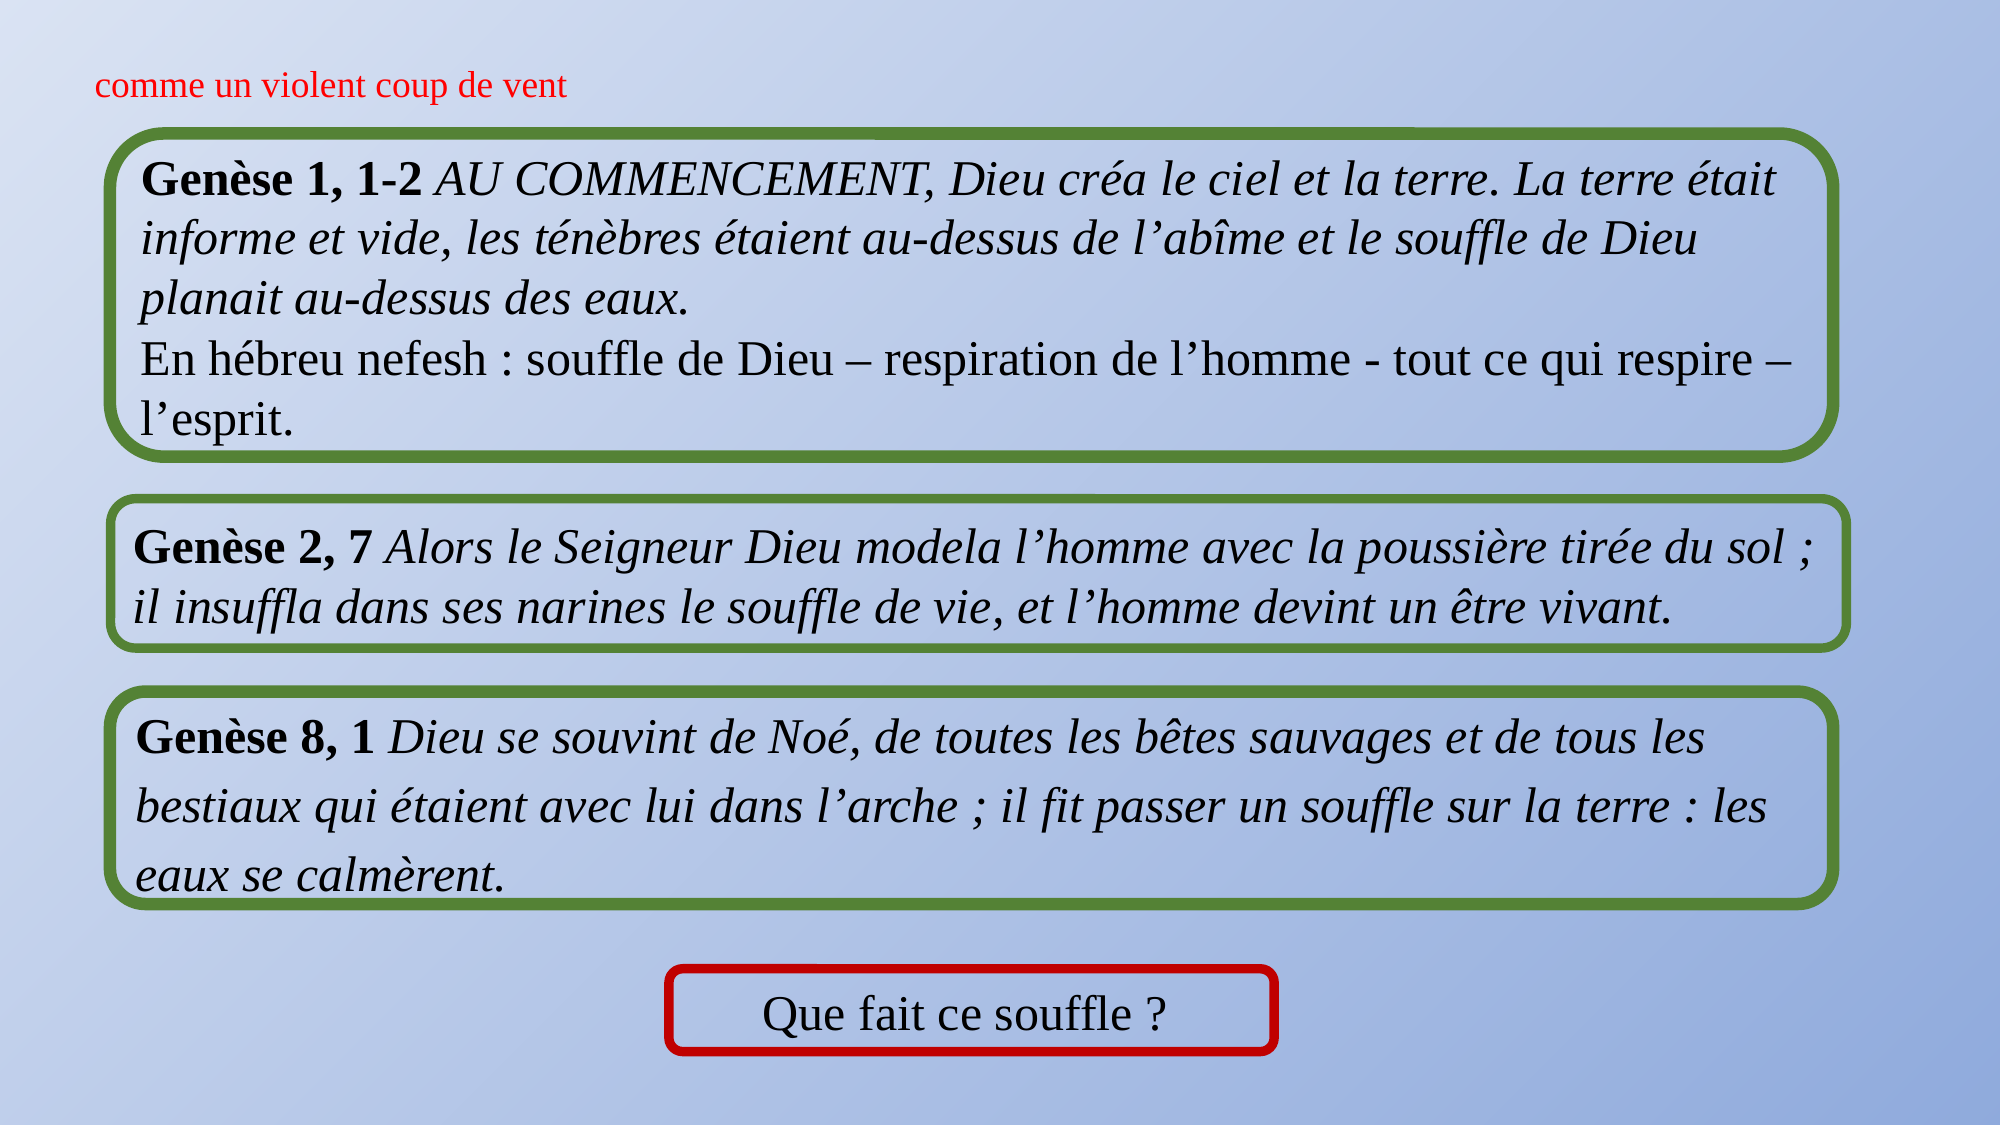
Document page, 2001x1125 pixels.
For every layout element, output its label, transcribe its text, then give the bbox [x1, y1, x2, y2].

text_box Genèse 2, 7 Alors le Seigneur Dieu modela l’homme avec la poussière tirée du sol ; il insuffla dans ses narines le souffle de vie, et l’homme devint un être vivant. [110, 498, 1847, 649]
text_box Que fait ce souffle ? [668, 968, 1275, 1052]
text_box Genèse 1, 1-2 AU COMMENCEMENT, Dieu créa le ciel et la terre. La terre était informe et vide, les ténèbres étaient au-dessus de l’abîme et le souffle de Dieu planait au-dessus des eaux. En hébreu nefesh : souffle de Dieu – respiration de l’homme - tout ce qui respire – l’esprit. [109, 133, 1834, 457]
text_box comme un violent coup de vent [79, 46, 652, 113]
text_box Genèse 8, 1 Dieu se souvint de Noé, de toutes les bêtes sauvages et de tous les bestiaux qui étaient avec lui dans l’arche ; il fit passer un souffle sur la terre : les eaux se calmèrent. [109, 691, 1834, 905]
